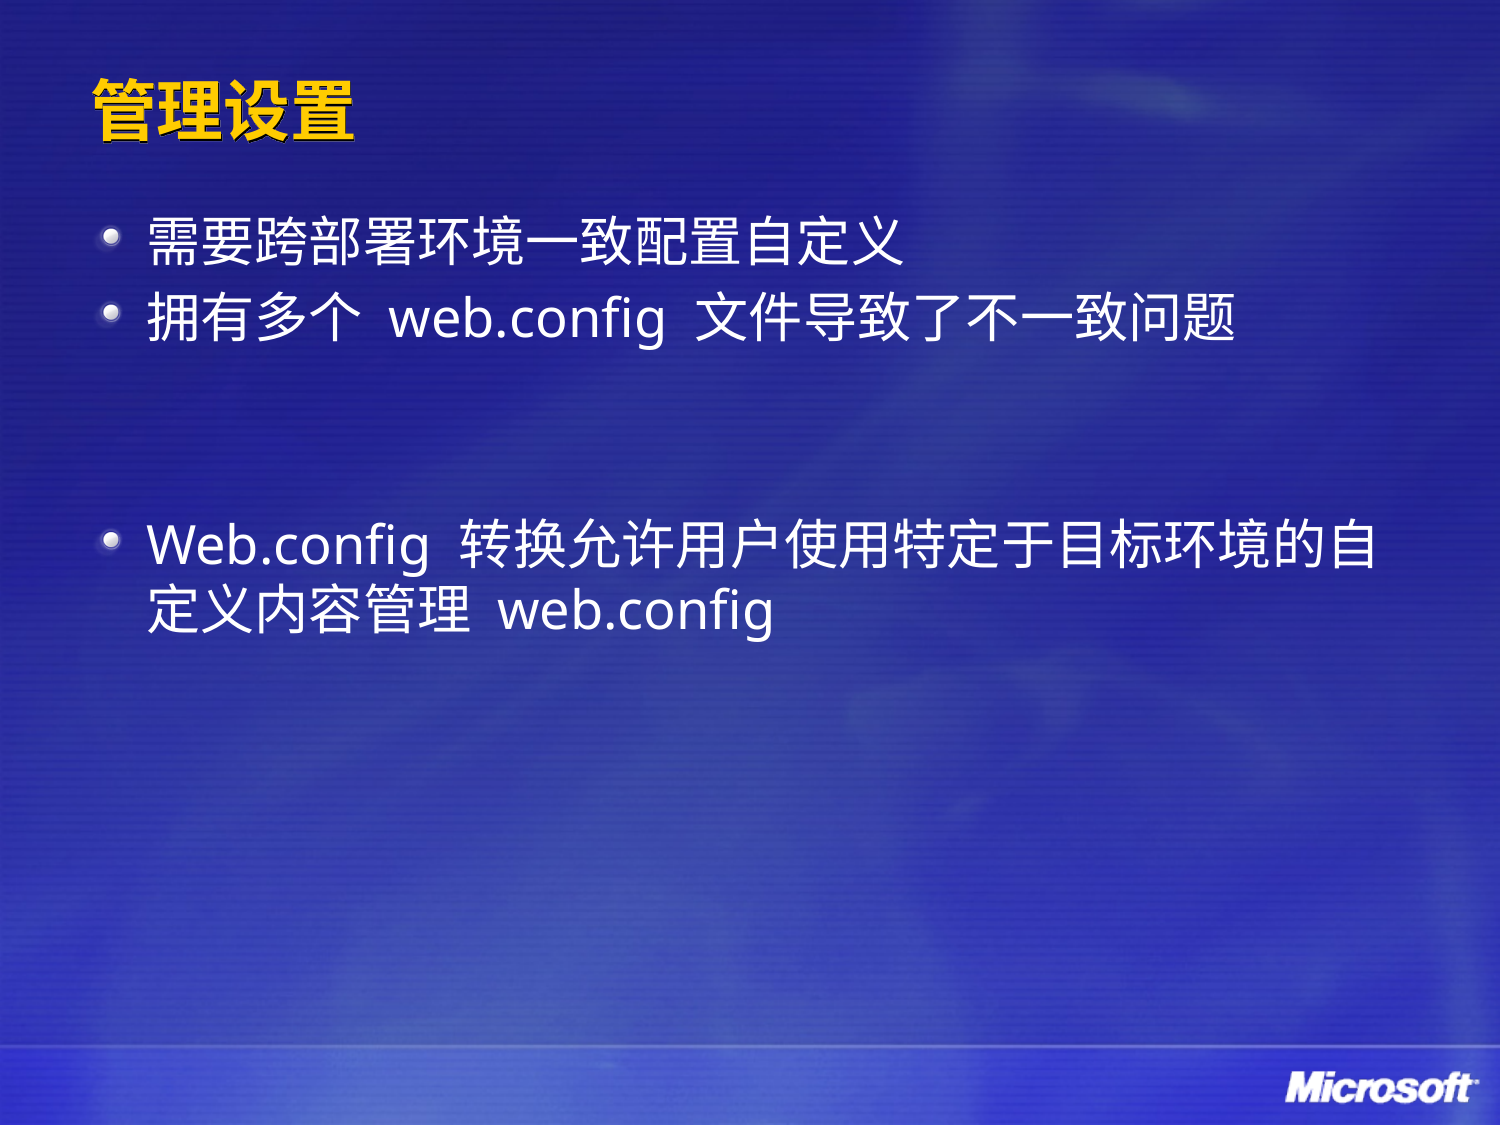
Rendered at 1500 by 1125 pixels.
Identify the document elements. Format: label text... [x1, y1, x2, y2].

title 管理设置 [74, 14, 1426, 199]
picture [0, 0, 1500, 1125]
list 需要跨部署环境一致配置自定义 拥有多个 web.config 文件导致了不一致问题 Web.config 转换允许用户使用特定于目标环境的自定义内容管理 web.config [74, 199, 1426, 1026]
